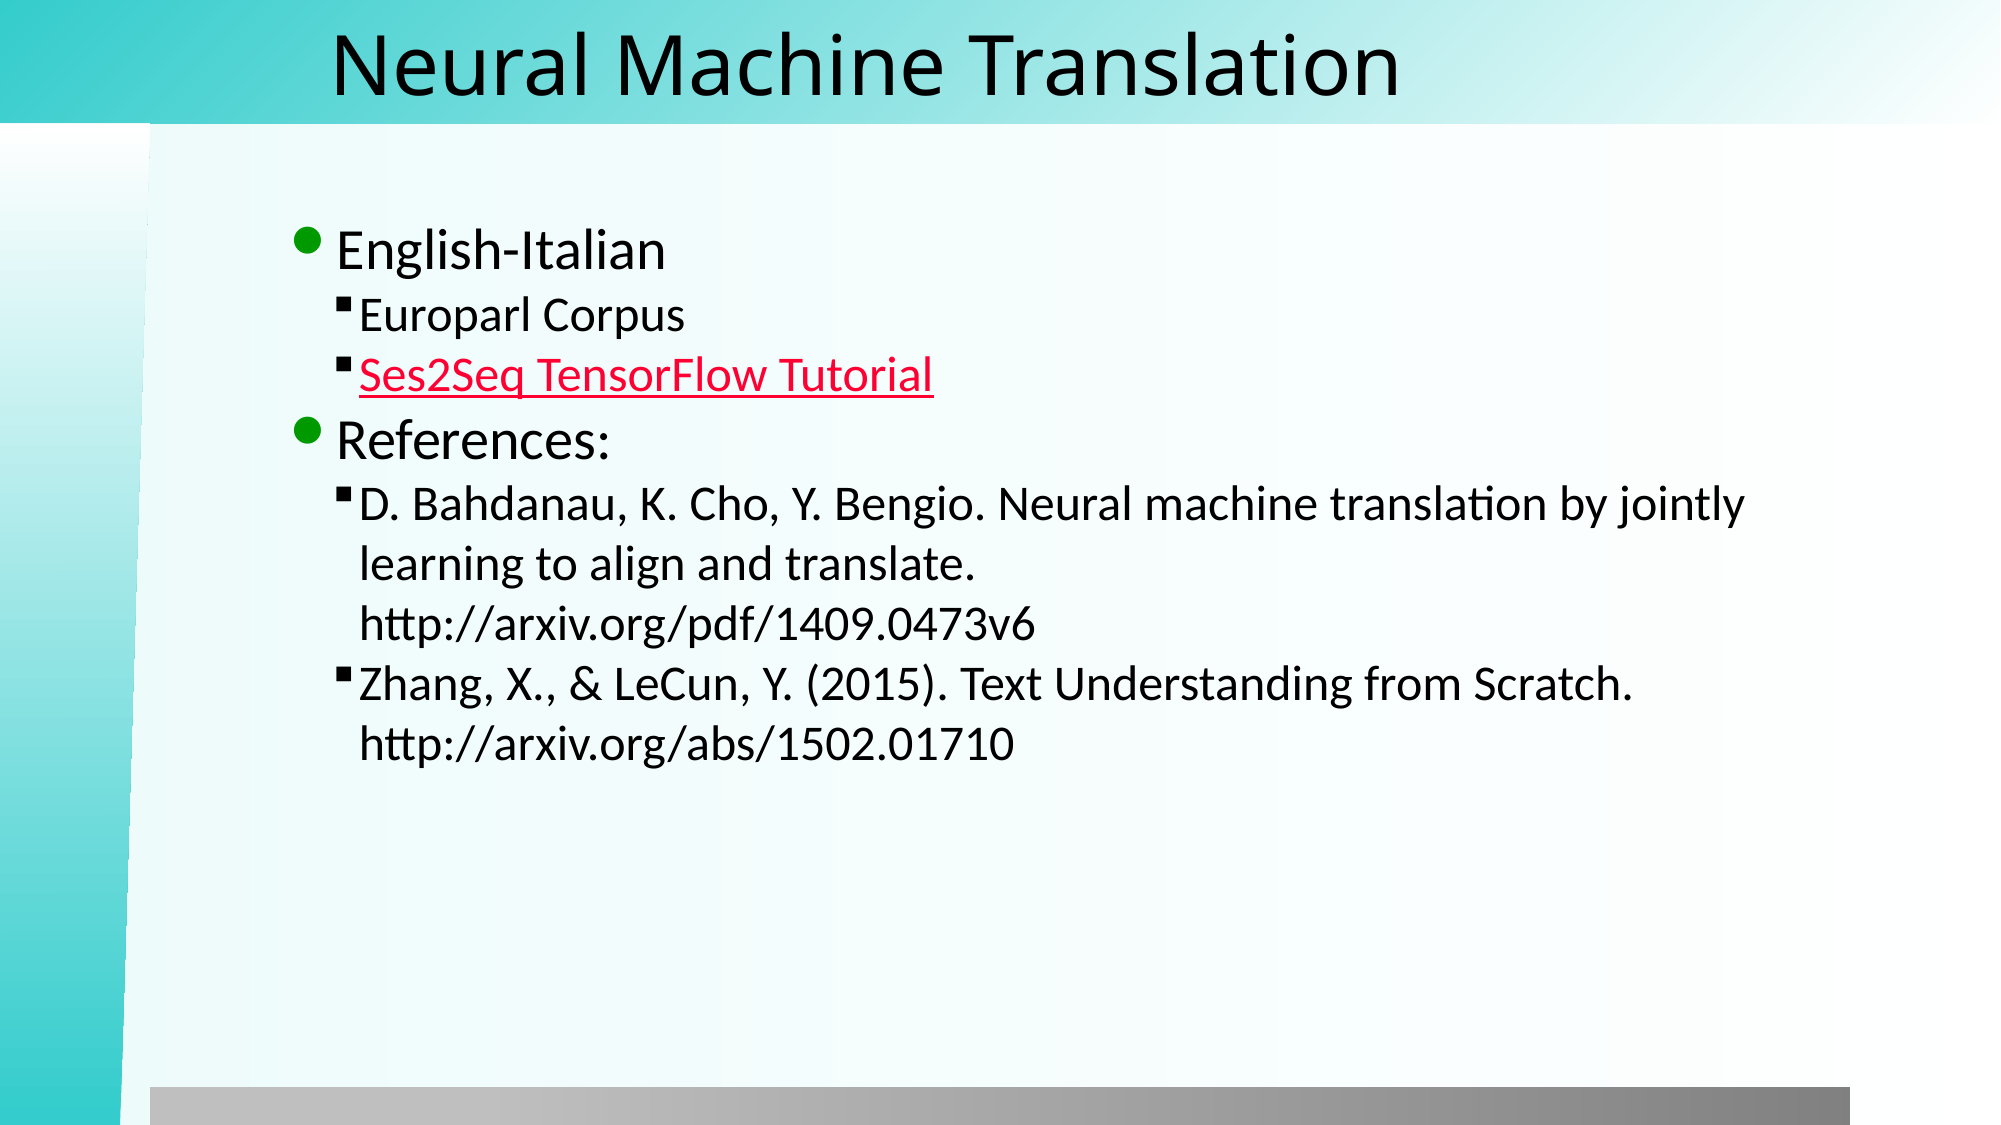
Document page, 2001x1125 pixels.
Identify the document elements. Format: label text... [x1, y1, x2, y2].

list English-Italian Europarl Corpus Ses2Seq TensorFlow Tutorial References: D. Bahdanau, K. Cho, Y. Bengio. Neural machine translation by jointly learning to align and translate. http://arxiv.org/pdf/1409.0473v6 Zhang, X., & LeCun, Y. (2015). Text Understanding from Scratch. http://arxiv.org/abs/1502.01710 [274, 203, 1851, 1073]
title Neural Machine Translation [313, 0, 2000, 125]
